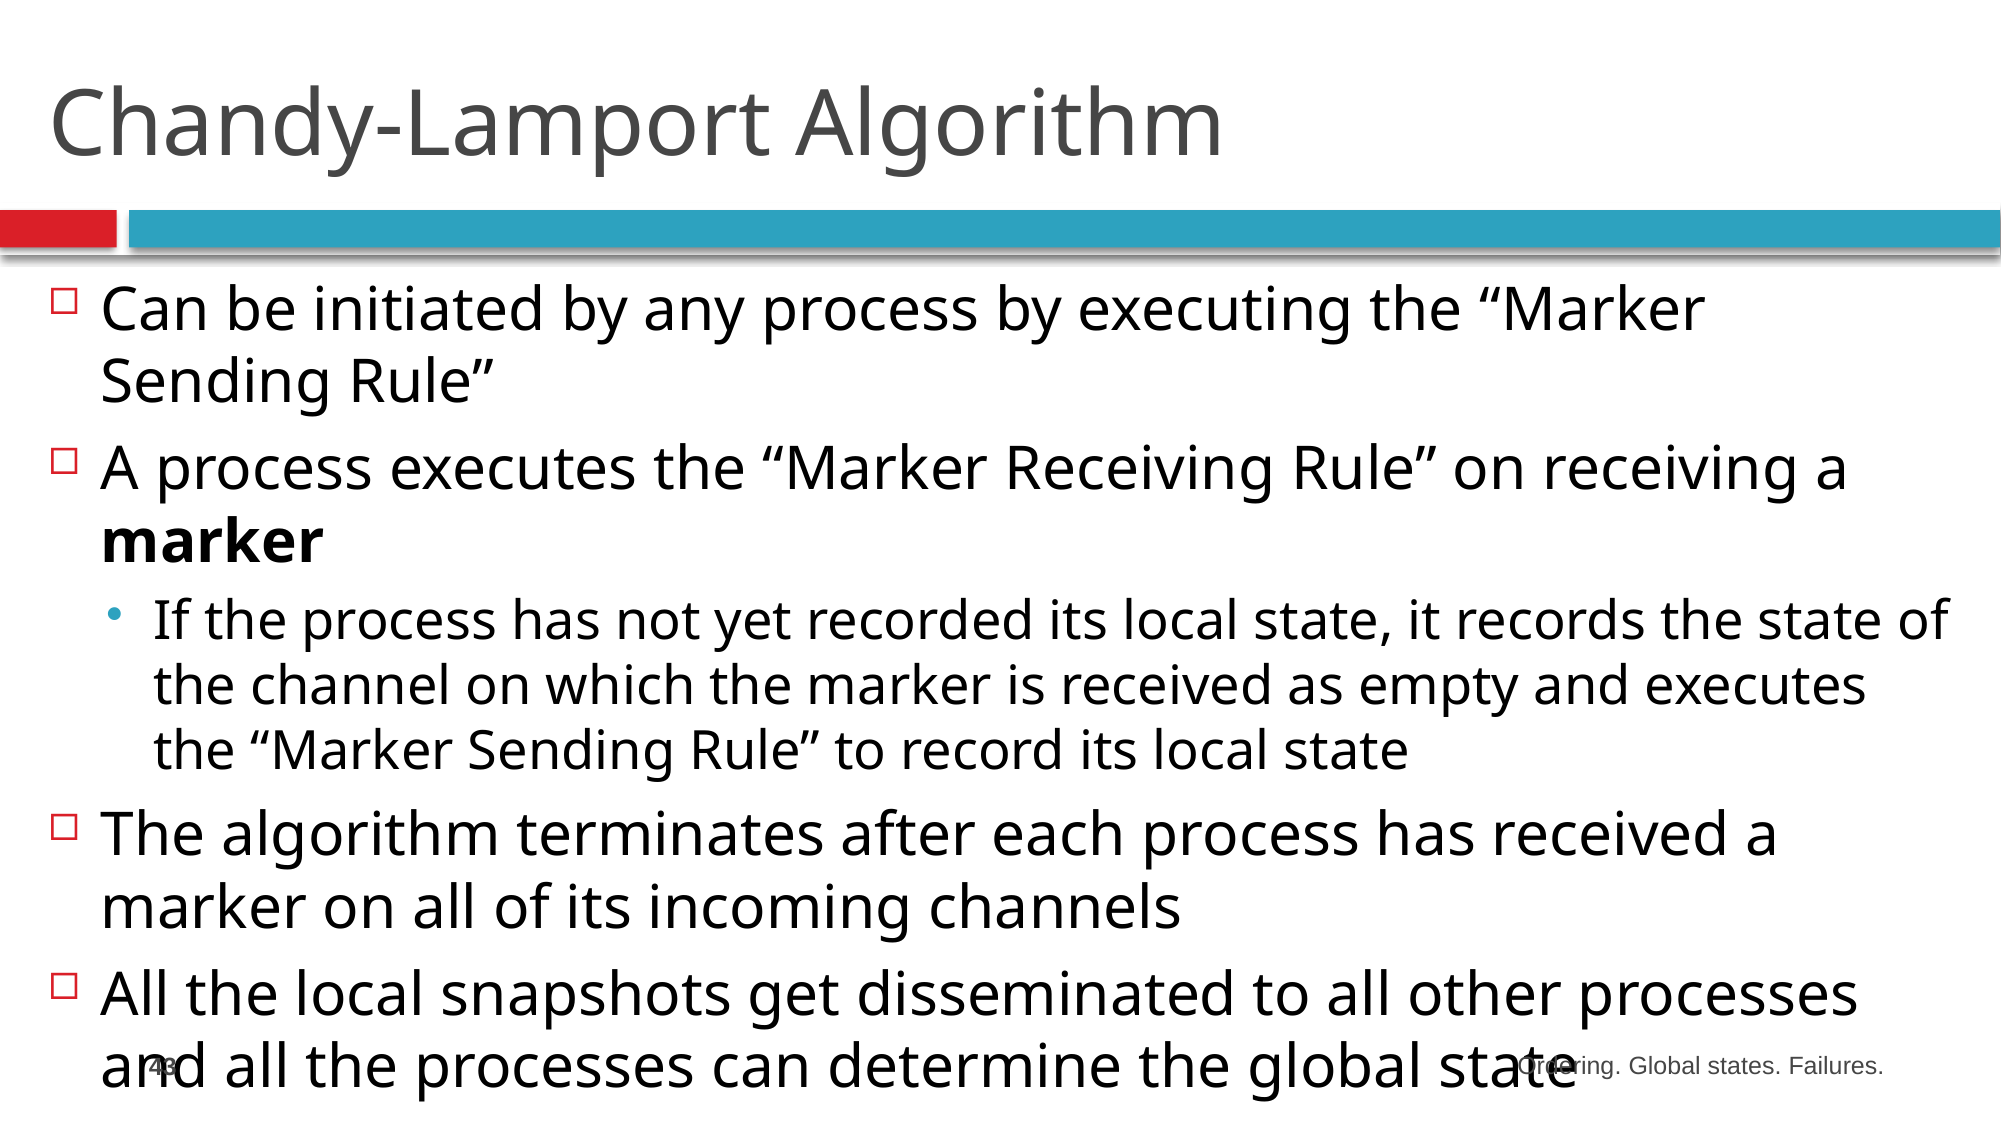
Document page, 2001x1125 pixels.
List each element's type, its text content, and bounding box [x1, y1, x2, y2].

slide_number 43 [134, 1042, 568, 1103]
footer Ordering. Global states. Failures. [1133, 1042, 1900, 1103]
list Can be initiated by any process by executing the “Marker Sending Rule” A process executes the “Marker Receiving Rule” on receiving a marker If the process has not yet recorded its local state, it records the state of the channel on which the marker is received as empty and executes the “Marker Sending Rule” to record its local state The algorithm terminates after each process has received a marker on all of its incoming channels All the local snapshots get disseminated to all other processes and all the processes can determine the global state [33, 262, 1967, 1100]
title Chandy-Lamport Algorithm [33, 37, 1967, 200]
